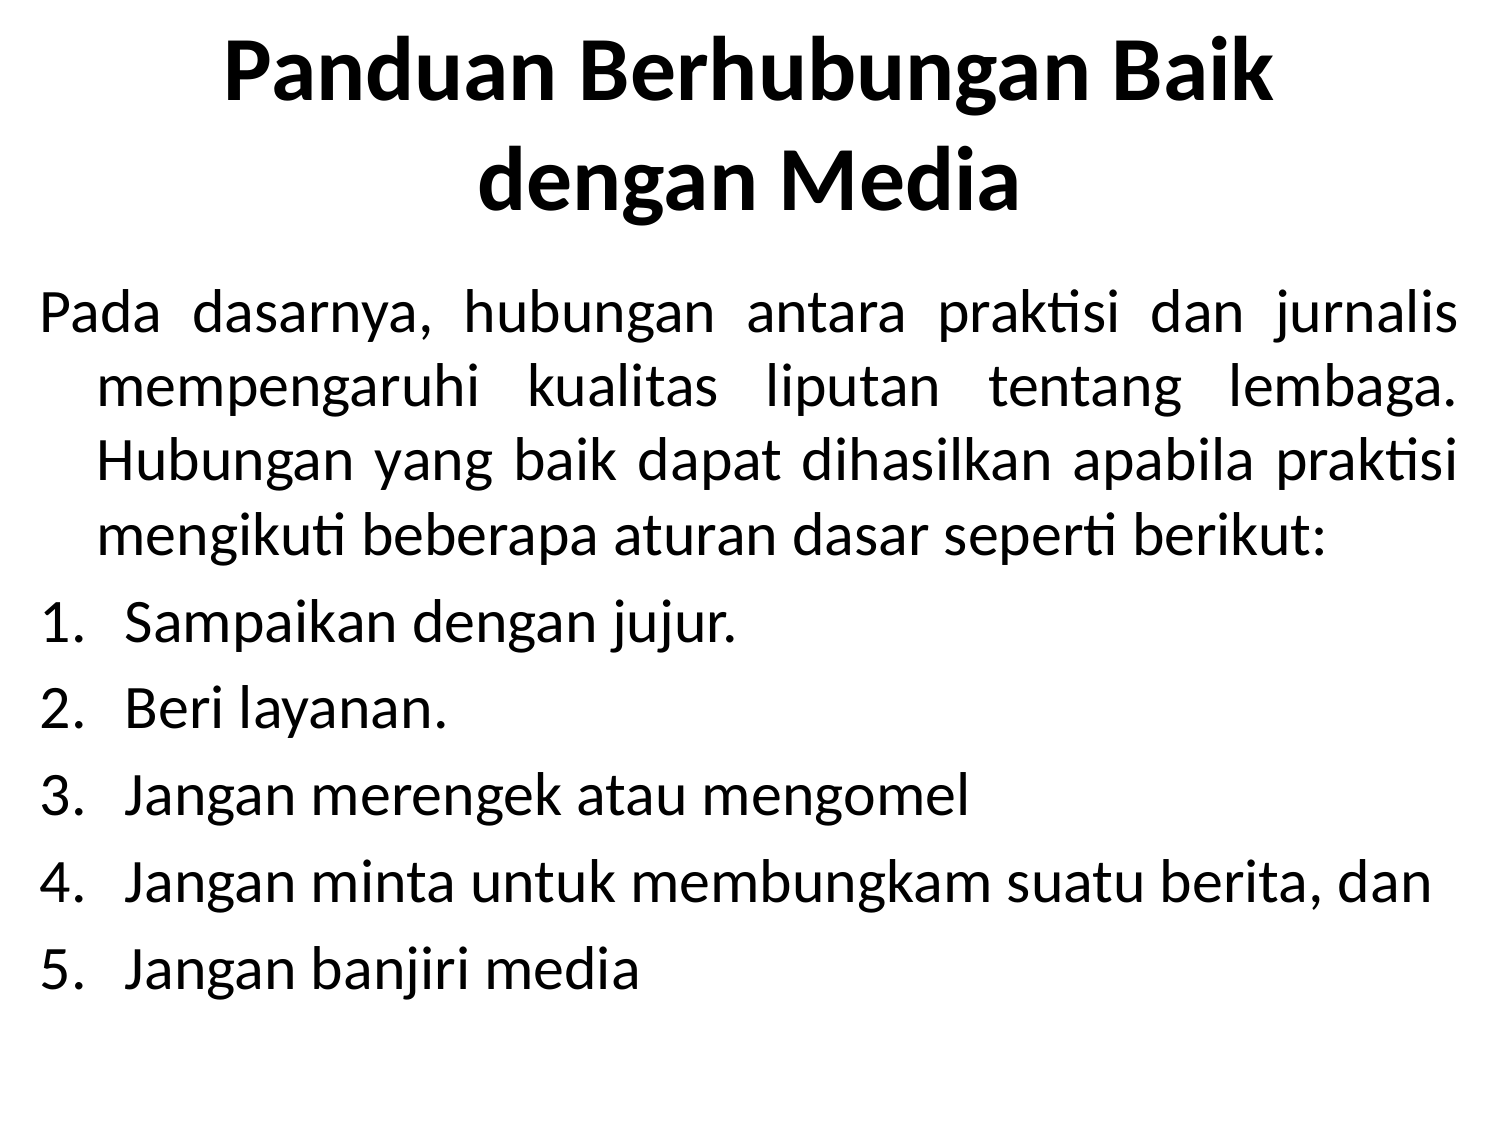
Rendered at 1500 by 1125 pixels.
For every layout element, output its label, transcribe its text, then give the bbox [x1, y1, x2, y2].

list Pada dasarnya, hubungan antara praktisi dan jurnalis mempengaruhi kualitas liputan tentang lembaga. Hubungan yang baik dapat dihasilkan apabila praktisi mengikuti beberapa aturan dasar seperti berikut: Sampaikan dengan jujur. Beri layanan. Jangan merengek atau mengomel Jangan minta untuk membungkam suatu berita, dan Jangan banjiri media [24, 262, 1475, 1050]
title Panduan Berhubungan Baik dengan Media [75, 24, 1425, 213]
